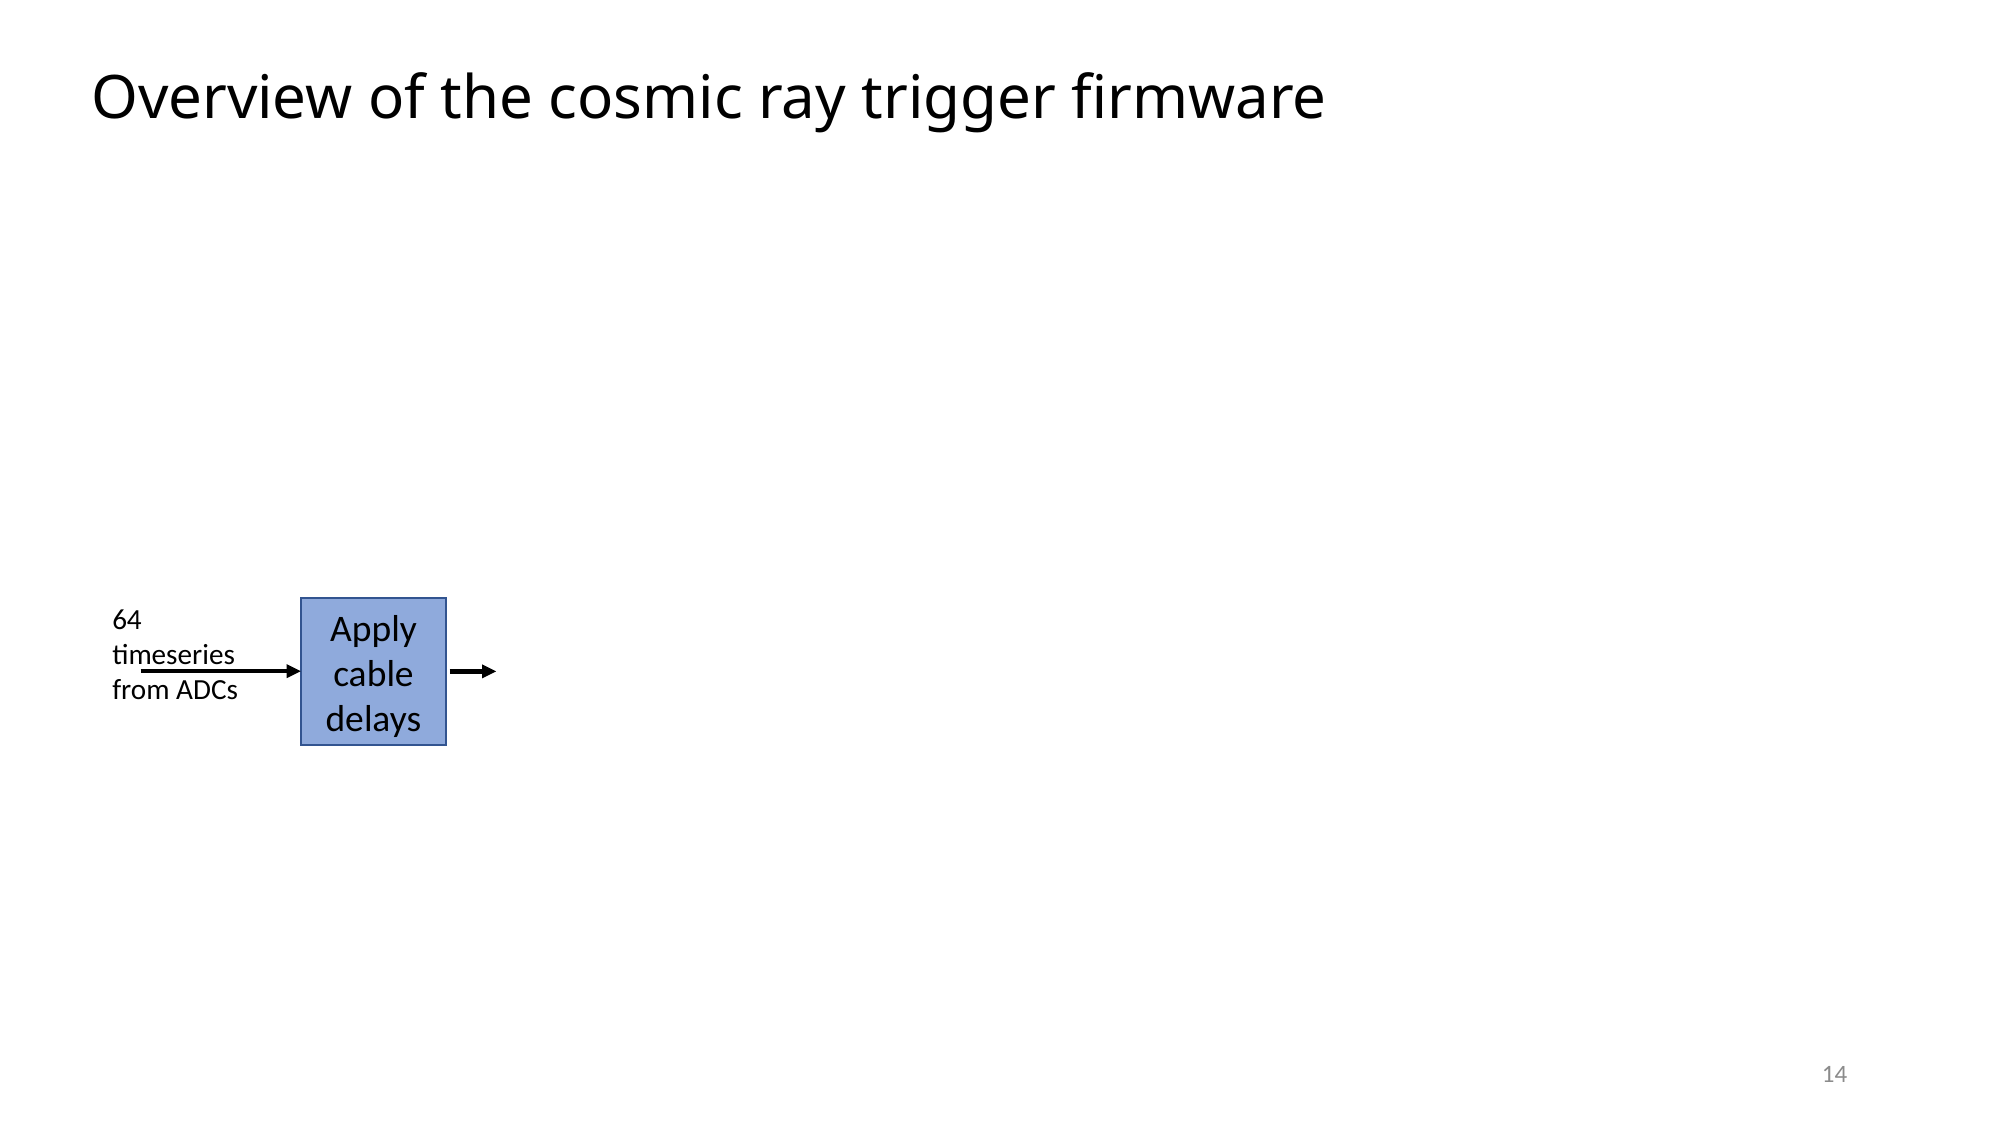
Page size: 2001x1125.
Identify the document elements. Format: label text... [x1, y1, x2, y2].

slide_number 14 [1412, 1042, 1863, 1103]
text_box 64 timeseries from ADCs [97, 592, 282, 713]
title Overview of the cosmic ray trigger firmware [76, 38, 1634, 161]
text_box Apply cable delays [300, 597, 447, 746]
